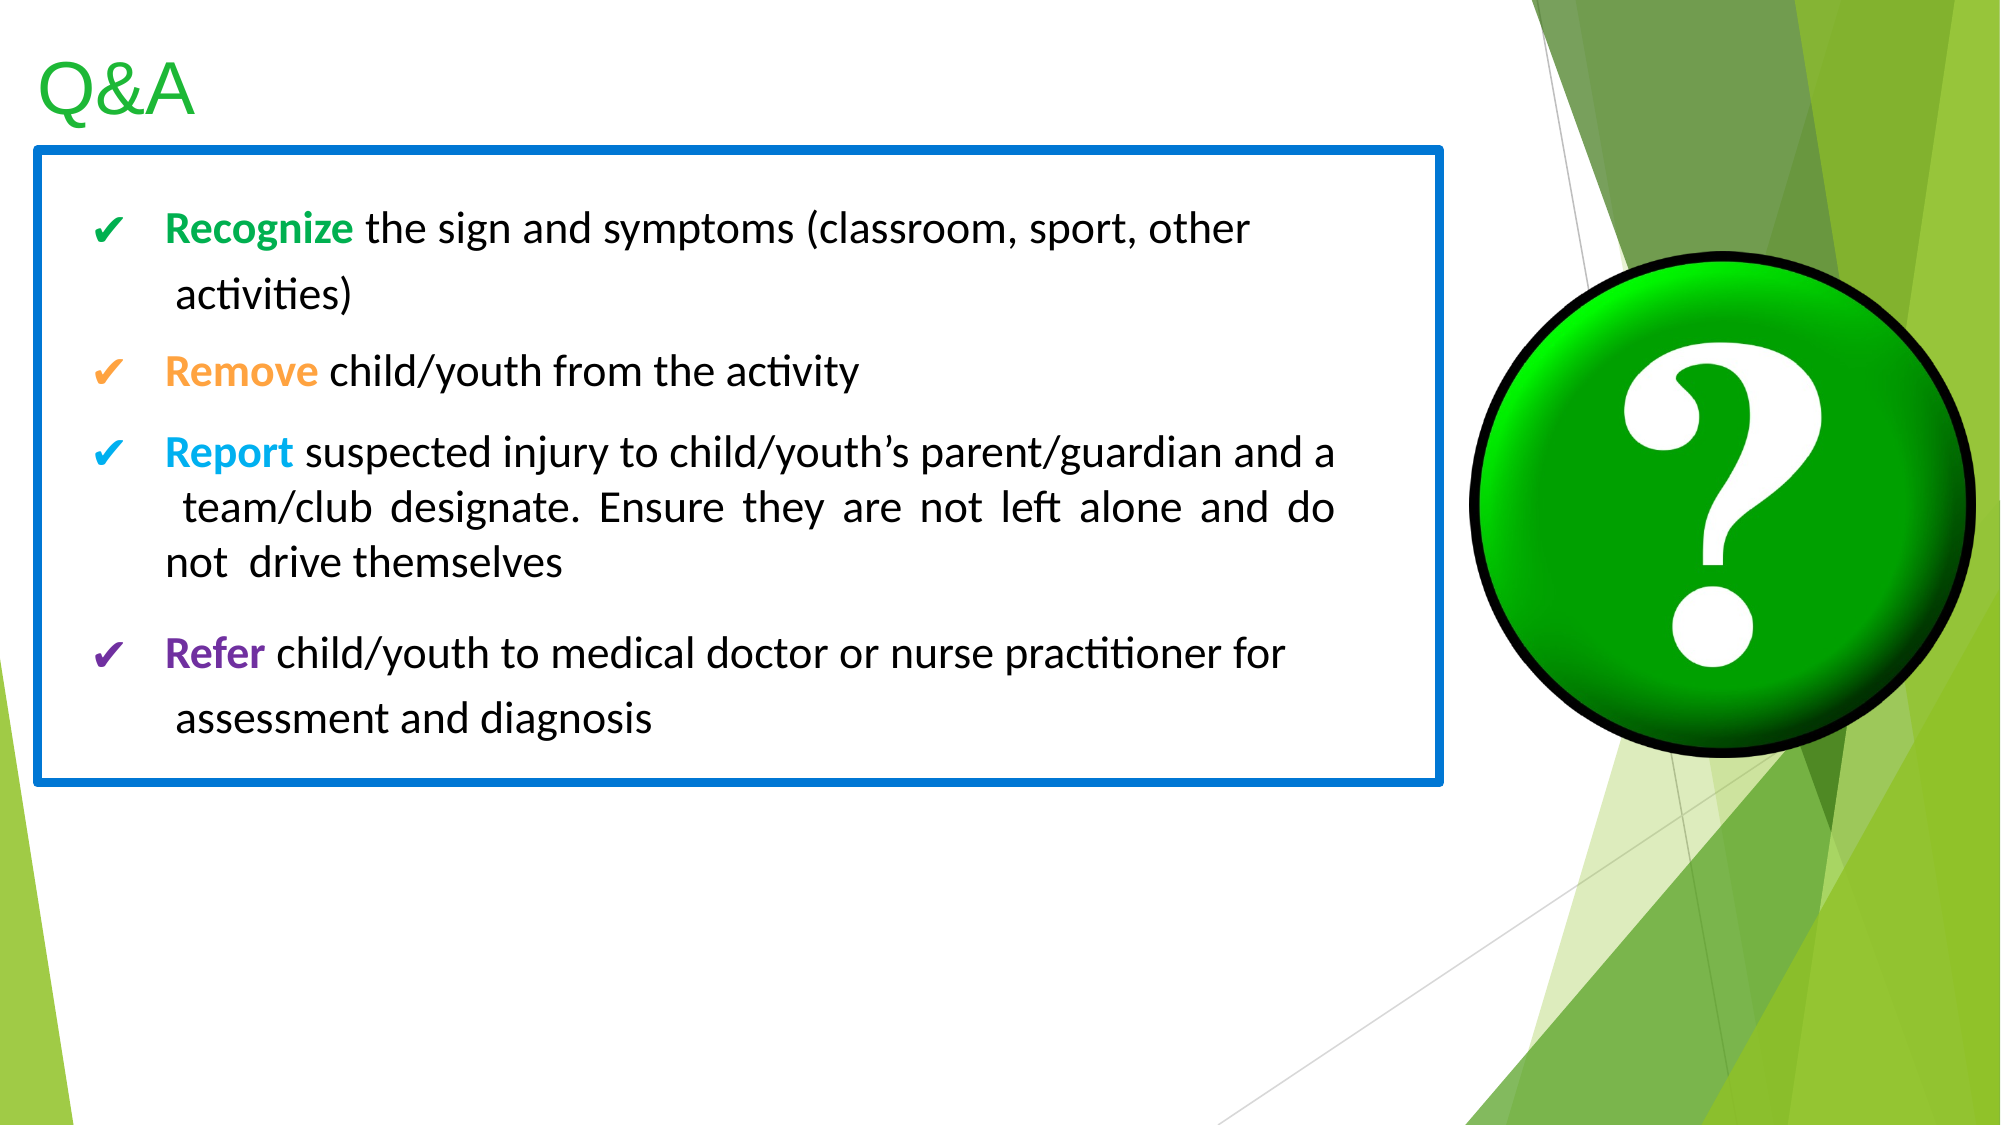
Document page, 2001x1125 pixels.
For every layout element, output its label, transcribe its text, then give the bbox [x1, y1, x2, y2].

text_box [37, 149, 1440, 783]
text_box Recognize the sign and symptoms (classroom, sport, other activities) Remove child/youth from the activity Report suspected injury to child/youth’s parent/guardian and a team/club designate. Ensure they are not left alone and do not drive themselves Refer child/youth to medical doctor or nurse practitioner for assessment and diagnosis [87, 183, 1338, 743]
title Q&A [35, 37, 875, 228]
picture [1469, 251, 1976, 758]
